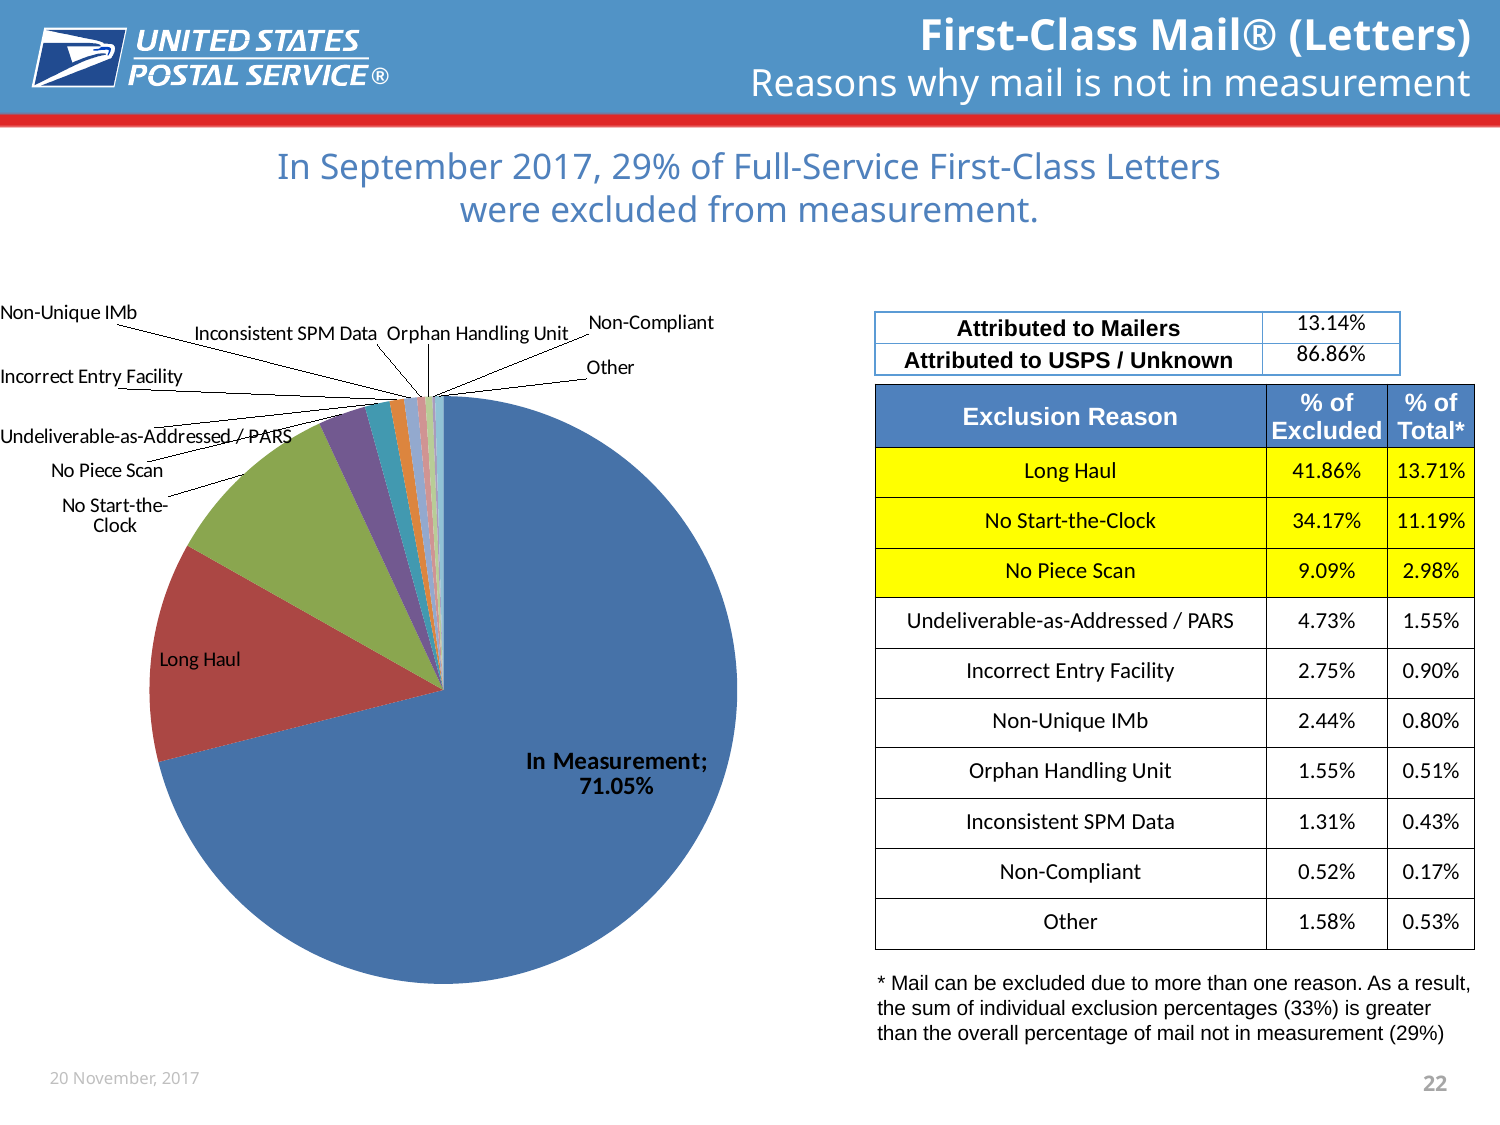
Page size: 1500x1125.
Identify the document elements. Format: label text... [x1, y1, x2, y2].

table_cell 2.75% [1267, 649, 1387, 698]
table_cell 1.55% [1388, 598, 1474, 648]
table_cell 2.98% [1388, 549, 1474, 597]
table_cell 0.90% [1388, 649, 1474, 698]
table_cell Attributed to USPS / Unknown [892, 344, 1262, 374]
table_cell Orphan Handling Unit [892, 748, 1266, 798]
table_cell 0.80% [1388, 699, 1474, 747]
table_cell Other [892, 899, 1266, 949]
table_cell 0.43% [1388, 799, 1474, 848]
picture [0, 0, 1500, 1125]
table_cell Non-Unique IMb [892, 699, 1266, 747]
table_header 13.14% [1263, 313, 1399, 343]
table_cell 0.53% [1388, 899, 1474, 949]
table_cell 2.44% [1267, 699, 1387, 747]
table_cell No Start-the-Clock [892, 498, 1266, 548]
table_cell Inconsistent SPM Data [892, 799, 1266, 848]
table_header % of Total* [1388, 385, 1474, 447]
table_header Exclusion Reason [892, 385, 1266, 447]
table_cell 0.17% [1388, 849, 1474, 898]
chart [0, 284, 888, 1008]
table_cell Non-Compliant [892, 849, 1266, 898]
title First-Class Mail® (Letters) Reasons why mail is not in measurement [462, 20, 1487, 92]
table_cell 9.09% [1267, 549, 1387, 597]
table_cell 0.52% [1267, 849, 1387, 898]
table_cell 1.55% [1267, 748, 1387, 798]
list In September 2017, 29% of Full-Service First-Class Letters were excluded from measurement. [228, 137, 1271, 223]
table_cell 1.58% [1267, 899, 1387, 949]
table_cell 86.86% [1263, 344, 1399, 374]
table_cell Long Haul [892, 448, 1266, 497]
table_cell 13.71% [1388, 448, 1474, 497]
table_cell Undeliverable-as-Addressed / PARS [892, 598, 1266, 648]
table_header Attributed to Mailers [892, 313, 1262, 343]
table_cell No Piece Scan [892, 549, 1266, 597]
text_box * Mail can be excluded due to more than one reason. As a result, the sum of individual exclusion percentages (33%) is greater than the overall percentage of mail not in measurement (29%) [862, 962, 1488, 1053]
table_cell 1.31% [1267, 799, 1387, 848]
table_cell 34.17% [1267, 498, 1387, 548]
table_cell 0.51% [1388, 748, 1474, 798]
table_cell 41.86% [1267, 448, 1387, 497]
table_cell 11.19% [1388, 498, 1474, 548]
table_cell Incorrect Entry Facility [892, 649, 1266, 698]
table_cell 4.73% [1267, 598, 1387, 648]
table_header % of Excluded [1267, 385, 1387, 447]
